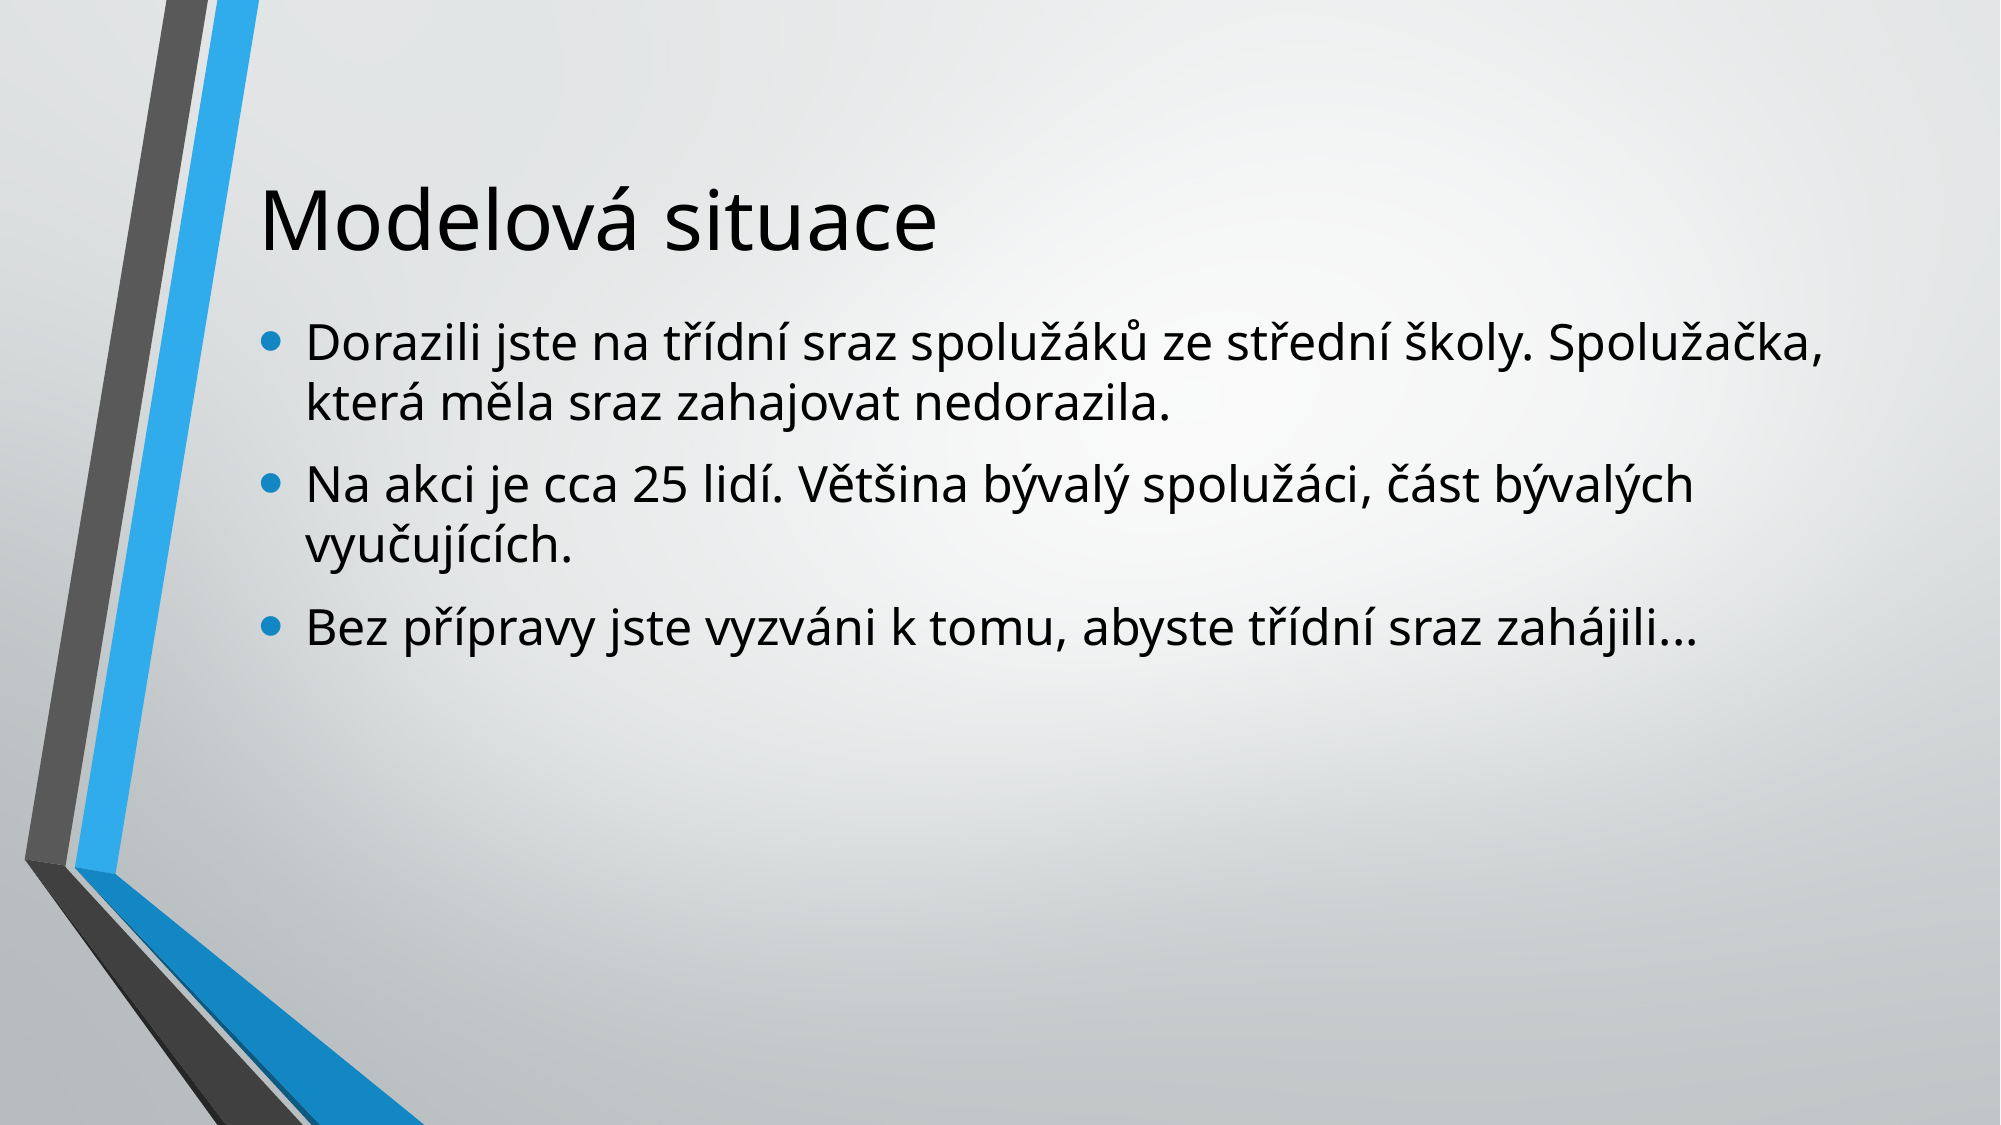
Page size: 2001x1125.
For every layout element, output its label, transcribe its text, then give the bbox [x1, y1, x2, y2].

title Modelová situace [243, 73, 1887, 271]
list Dorazili jste na třídní sraz spolužáků ze střední školy. Spolužačka, která měla sraz zahajovat nedorazila. Na akci je cca 25 lidí. Většina bývalý spolužáci, část bývalých vyučujících. Bez přípravy jste vyzváni k tomu, abyste třídní sraz zahájili... [243, 271, 1887, 861]
